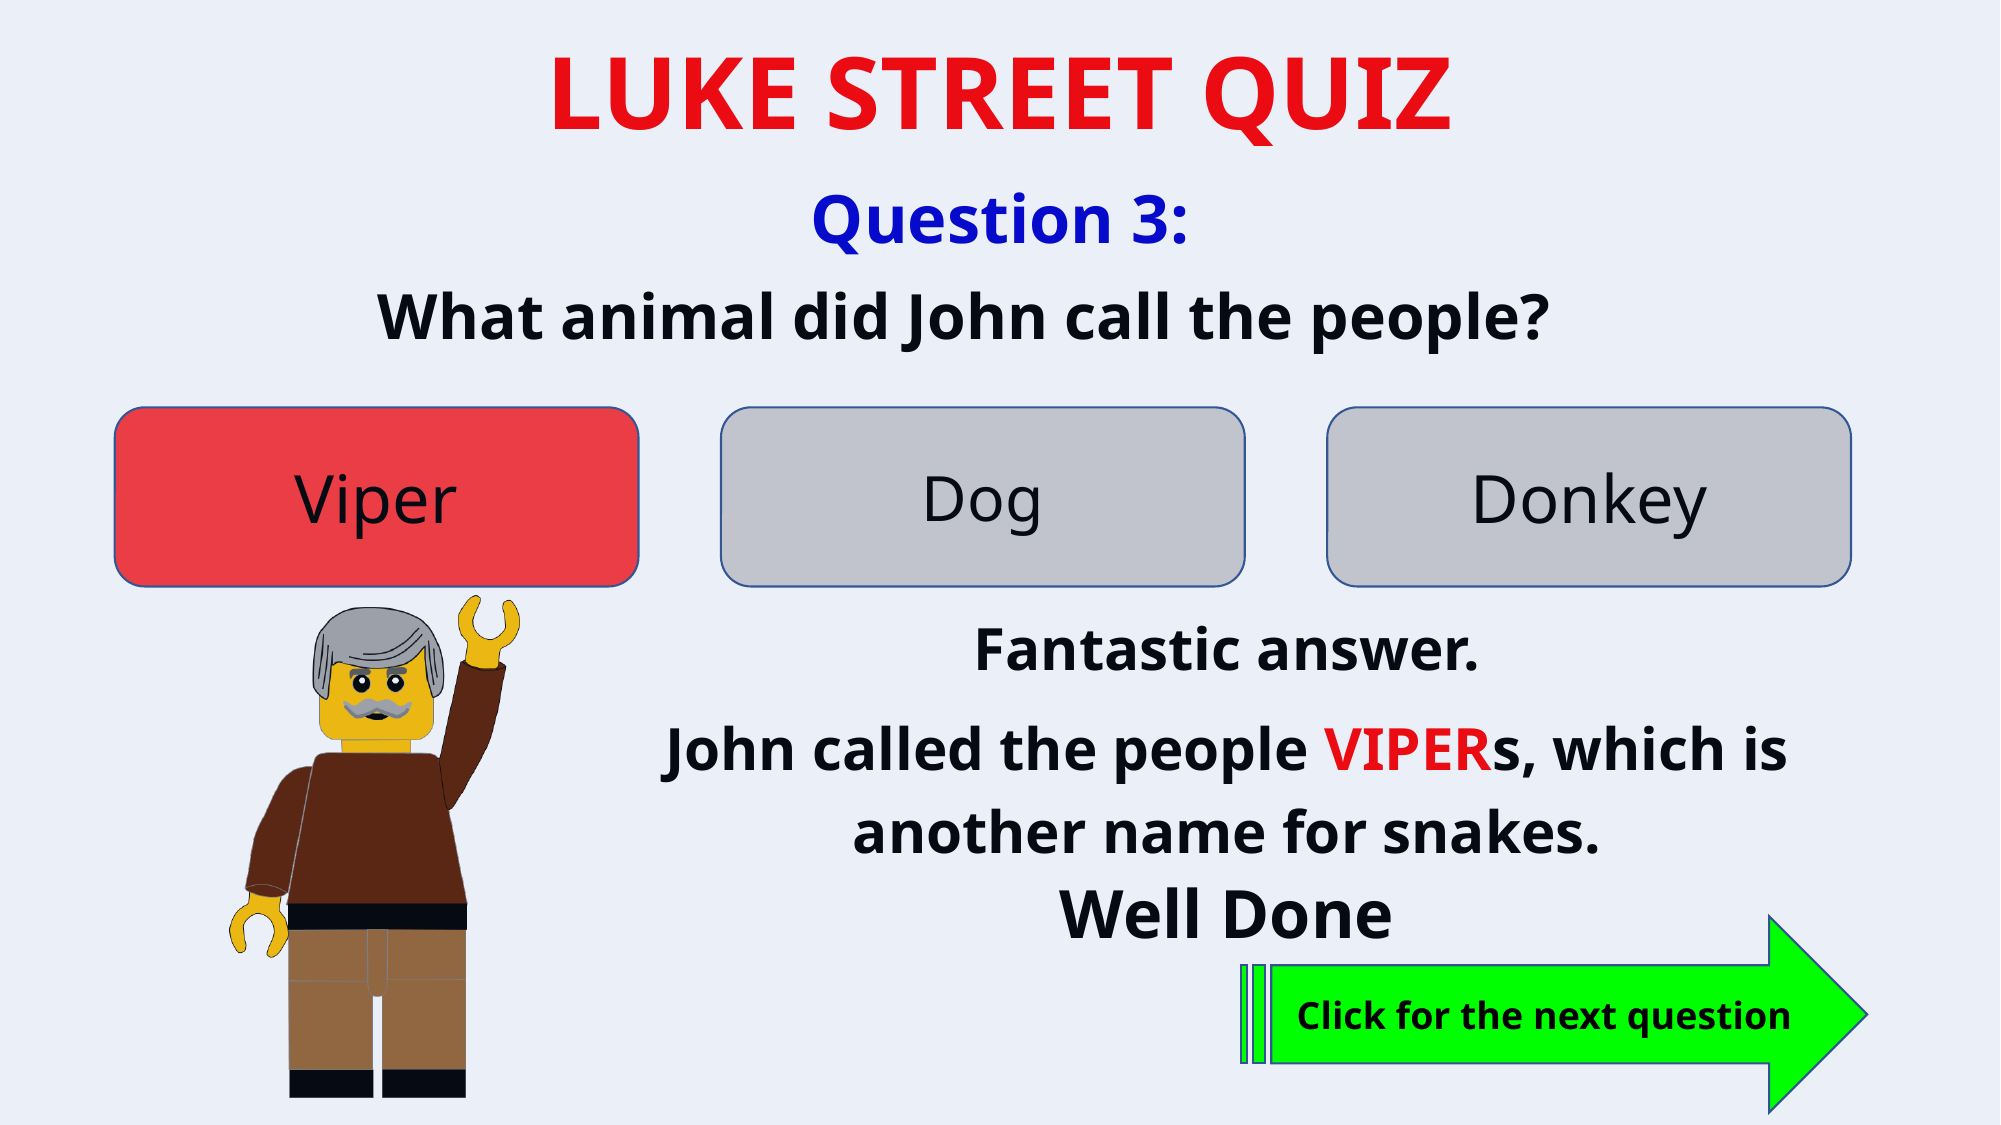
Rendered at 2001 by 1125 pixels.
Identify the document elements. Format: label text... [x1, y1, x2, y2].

picture [229, 595, 520, 1098]
text_box [0, 0, 2000, 1125]
text_box Click for the next question [1270, 913, 1869, 1116]
text_box Click for the next question [1240, 964, 1248, 1064]
text_box Click for the next question [1252, 964, 1266, 1064]
